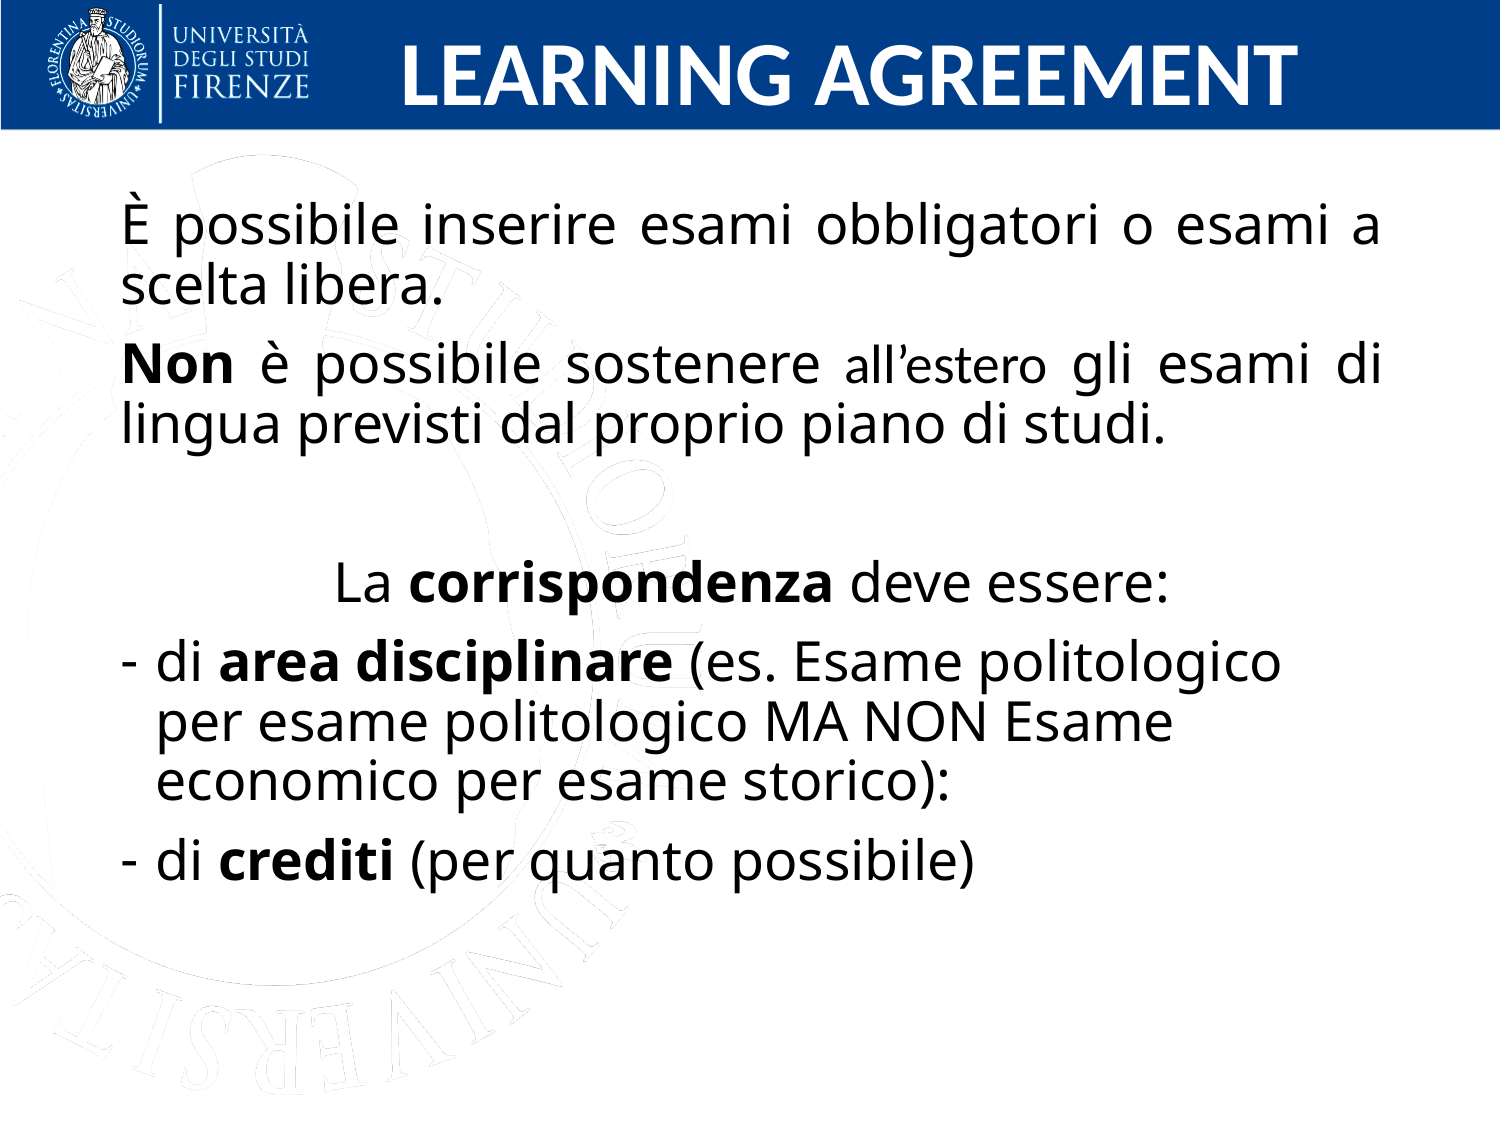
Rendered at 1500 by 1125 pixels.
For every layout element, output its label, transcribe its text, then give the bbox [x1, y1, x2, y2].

list È possibile inserire esami obbligatori o esami a scelta libera. Non è possibile sostenere all’estero gli esami di lingua previsti dal proprio piano di studi. La corrispondenza deve essere: di area disciplinare (es. Esame politologico per esame politologico MA NON Esame economico per esame storico): di crediti (per quanto possibile) [105, 189, 1399, 904]
picture [0, 0, 1500, 1125]
text_box LEARNING AGREEMENT [323, 14, 1378, 138]
